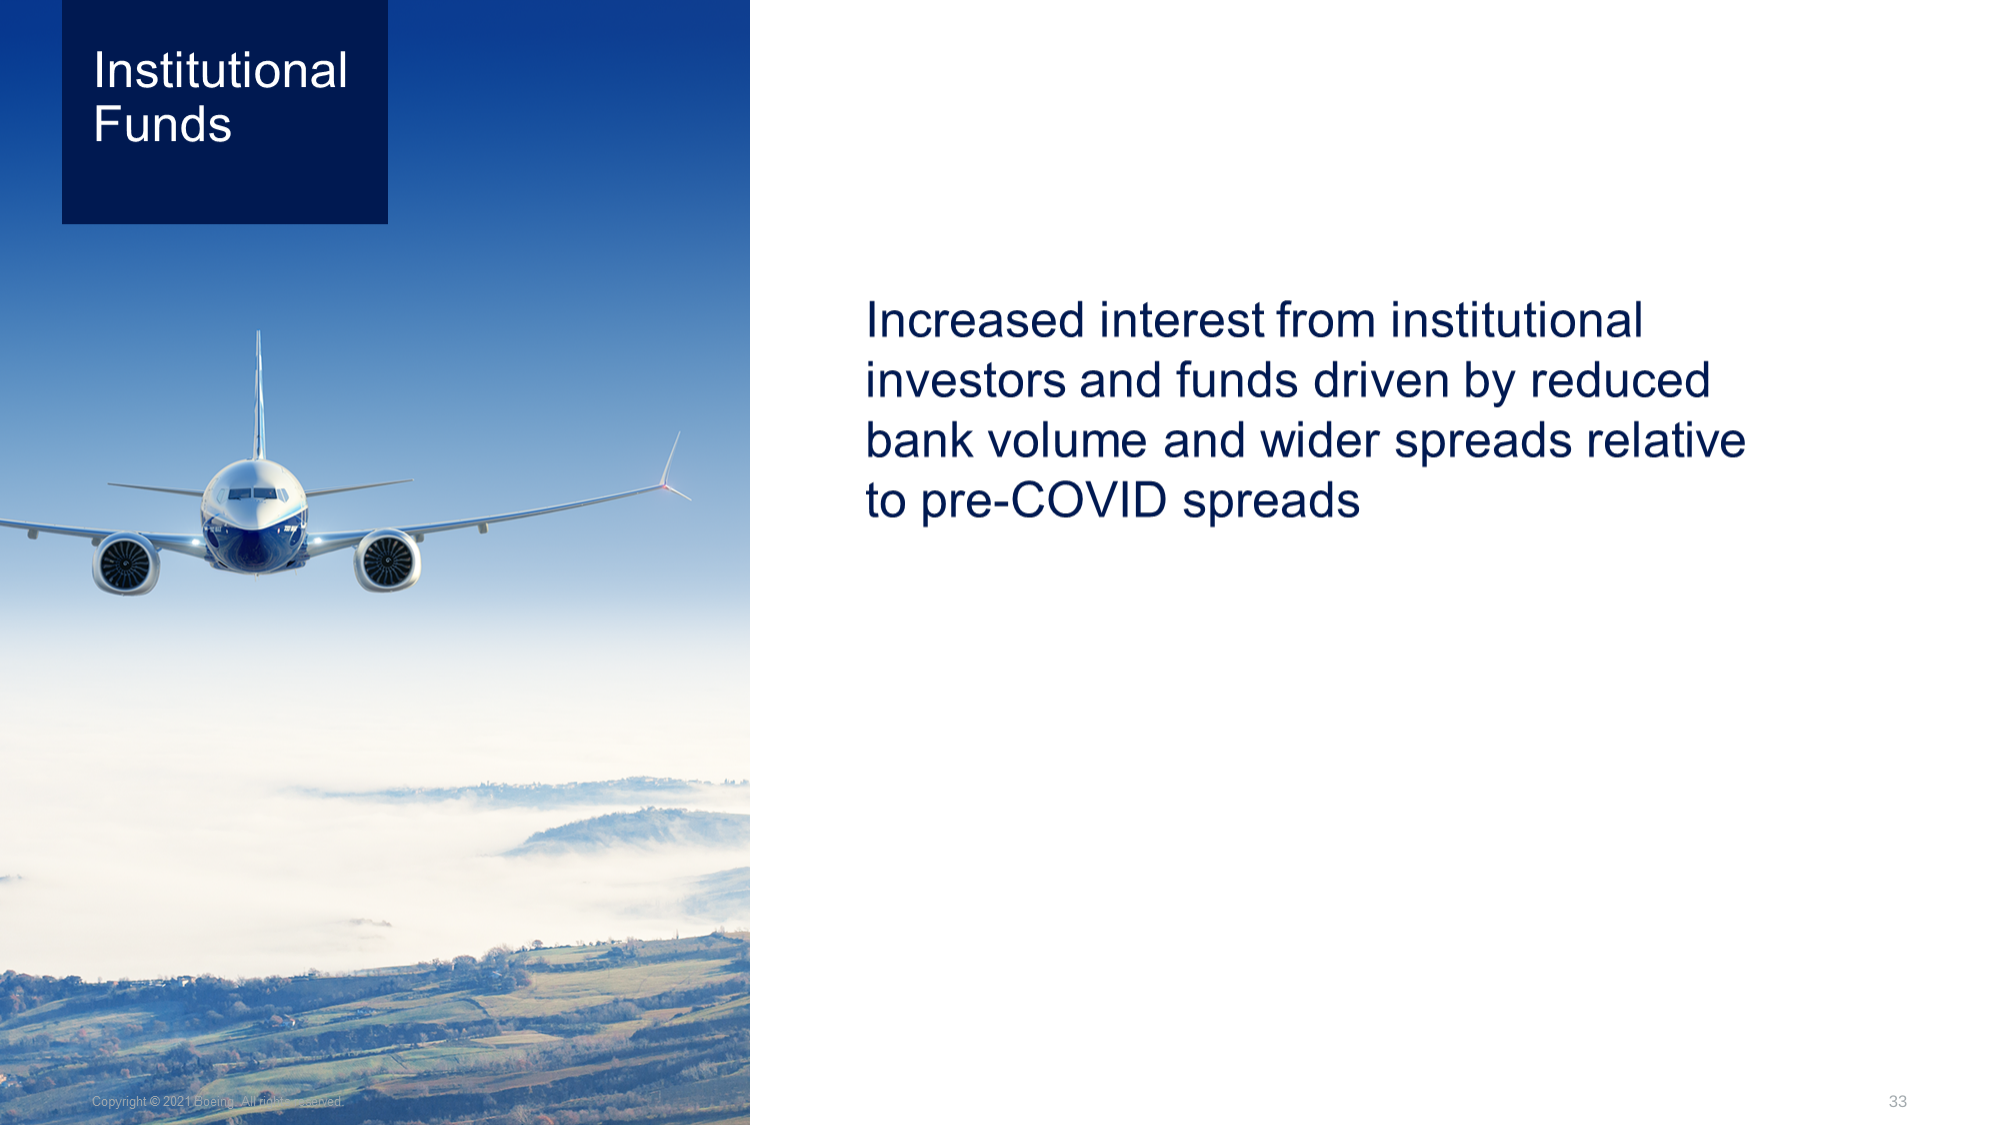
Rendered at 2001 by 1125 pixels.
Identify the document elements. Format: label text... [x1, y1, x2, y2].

slide_number 33 [1794, 1071, 1910, 1113]
picture [0, 0, 1789, 1125]
